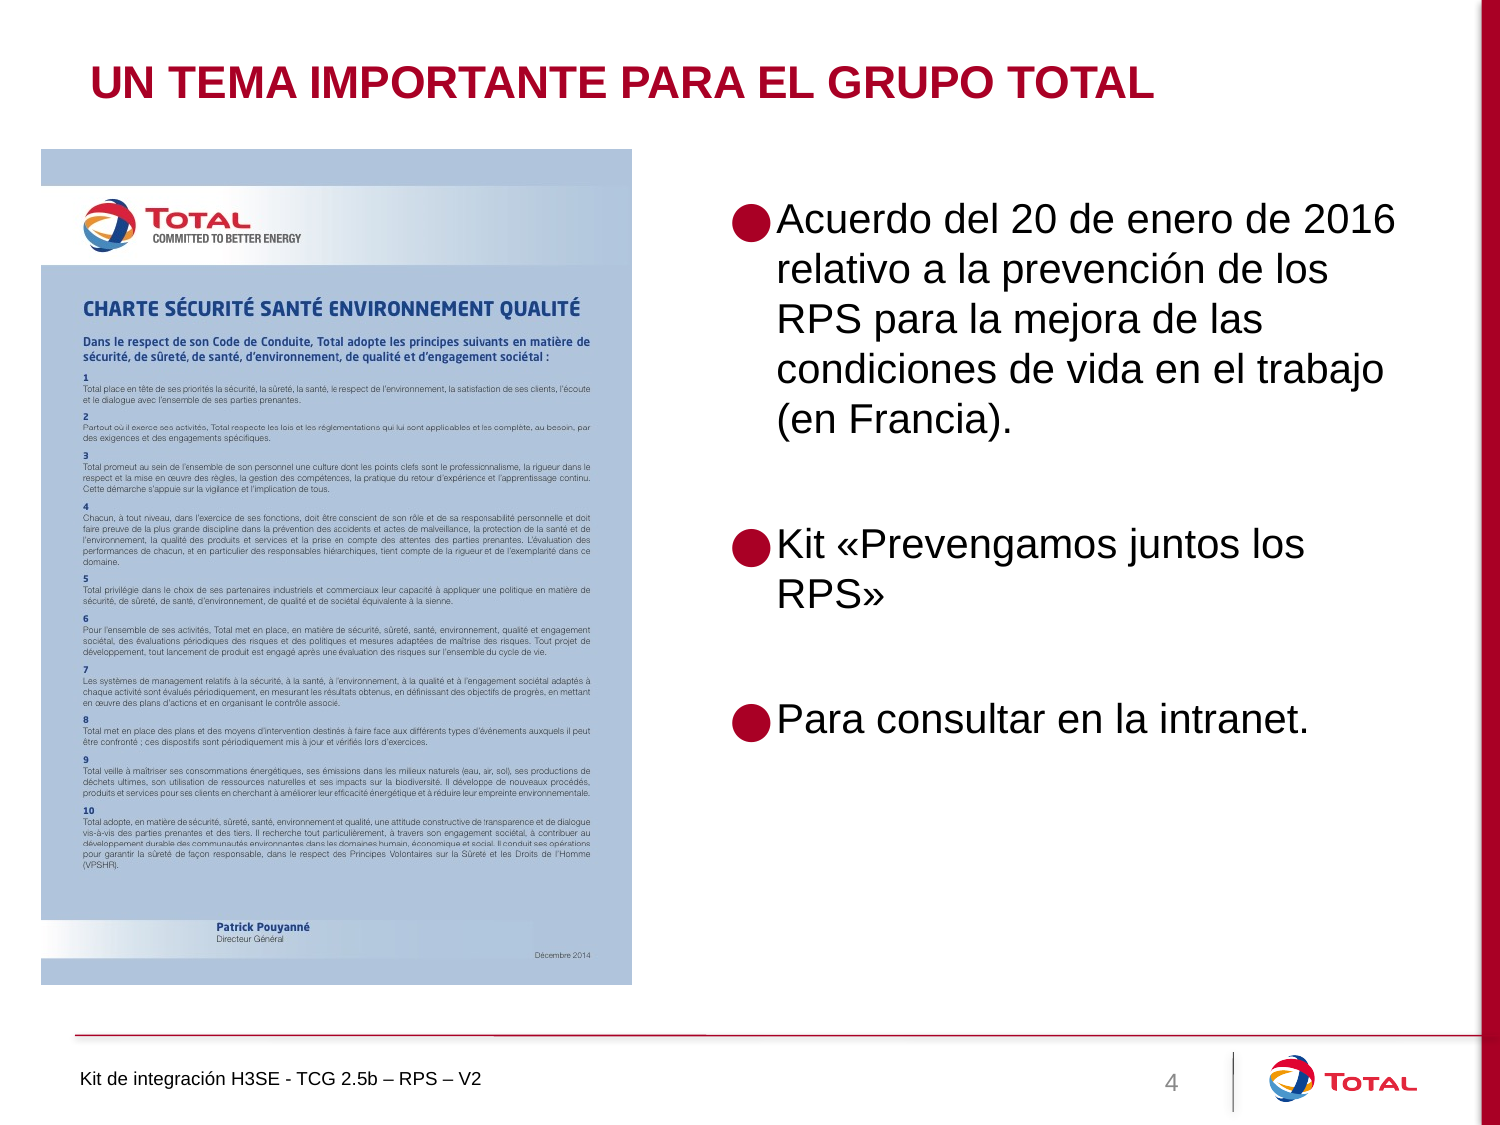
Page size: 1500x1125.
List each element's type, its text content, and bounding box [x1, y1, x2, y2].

picture [1260, 1045, 1426, 1112]
slide_number 4 [1074, 1051, 1194, 1112]
picture [40, 148, 632, 985]
footer Kit de integración H3SE - TCG 2.5b – RPS – V2 [64, 1058, 1154, 1119]
title Un tema importante para el Grupo Total [75, 45, 1424, 150]
list Acuerdo del 20 de enero de 2016 relativo a la prevención de los RPS para la mejora de las condiciones de vida en el trabajo (en Francia). Kit «Prevengamos juntos los RPS» Para consultar en la intranet. [714, 184, 1424, 1012]
